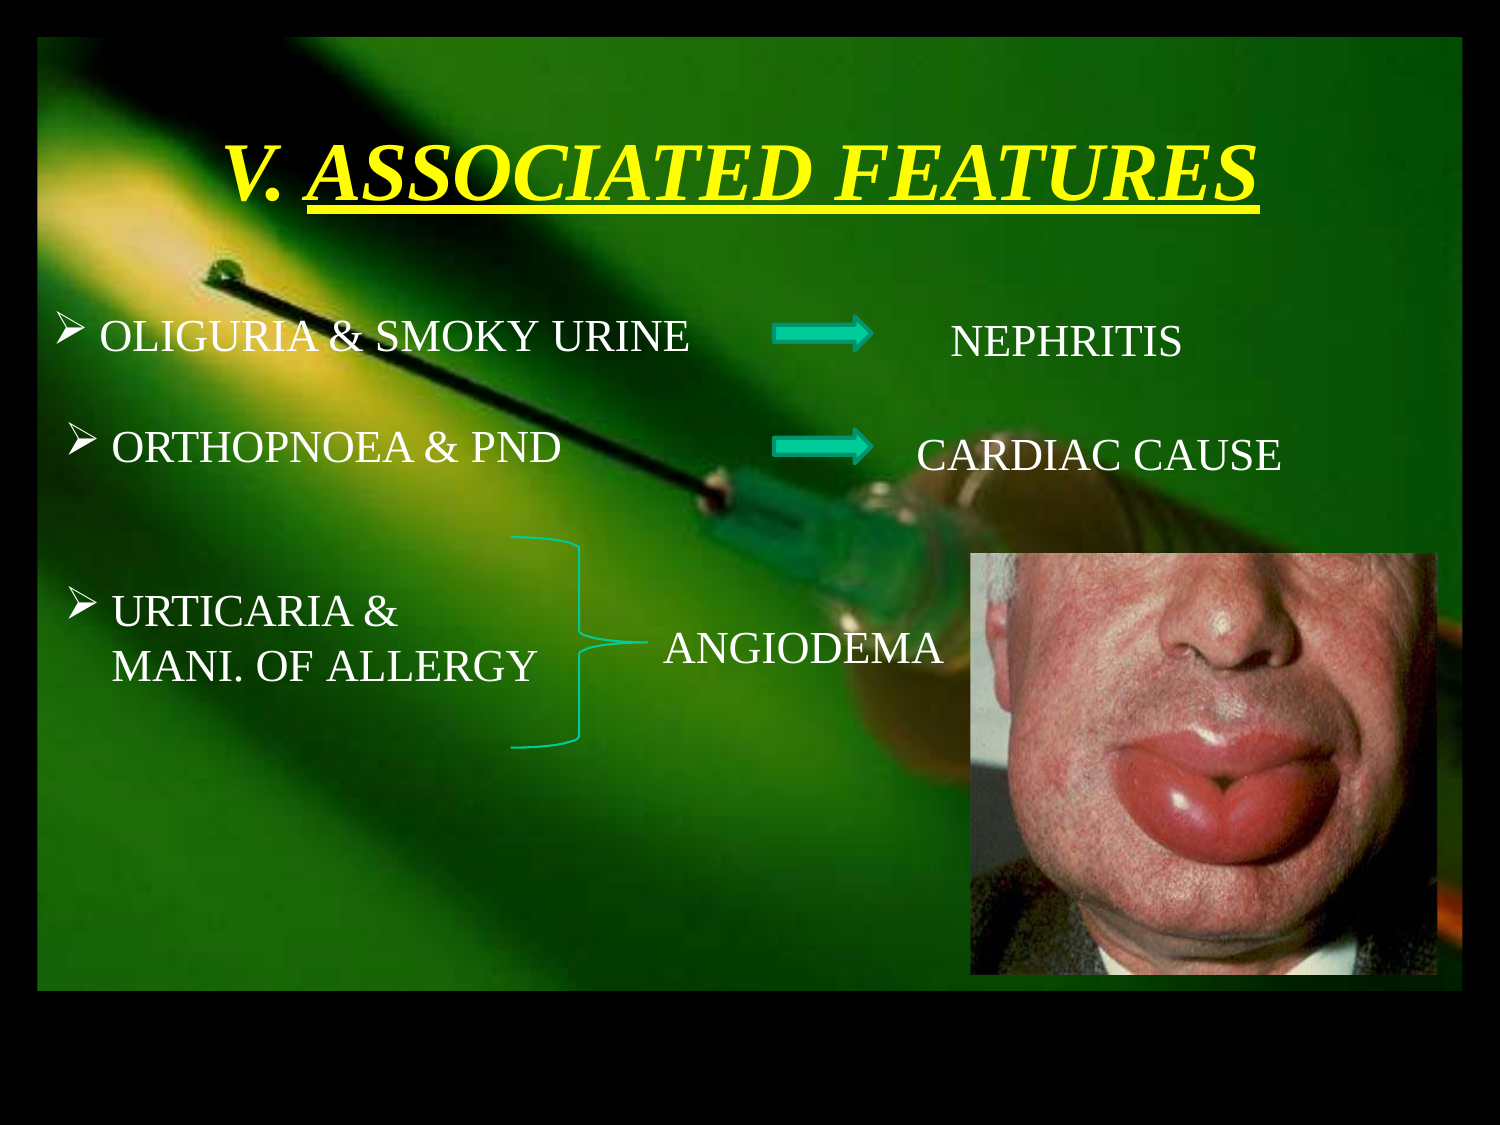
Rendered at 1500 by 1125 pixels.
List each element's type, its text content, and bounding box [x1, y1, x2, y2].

text_box ANGIODEMA [660, 616, 947, 674]
text_box NEPHRITIS [948, 309, 1187, 366]
text_box [774, 429, 872, 464]
text_box URTICARIA & MANI. OF ALLERGY [62, 579, 510, 746]
title V. ASSOCIATED FEATURES [218, 115, 1282, 306]
text_box OLIGURIA & SMOKY URINE [50, 303, 706, 361]
text_box [774, 316, 872, 351]
text_box [510, 537, 648, 748]
text_box [970, 553, 1438, 975]
picture [37, 37, 1463, 991]
text_box CARDIAC CAUSE [914, 422, 1286, 480]
text_box ORTHOPNOEA & PND [62, 415, 581, 472]
